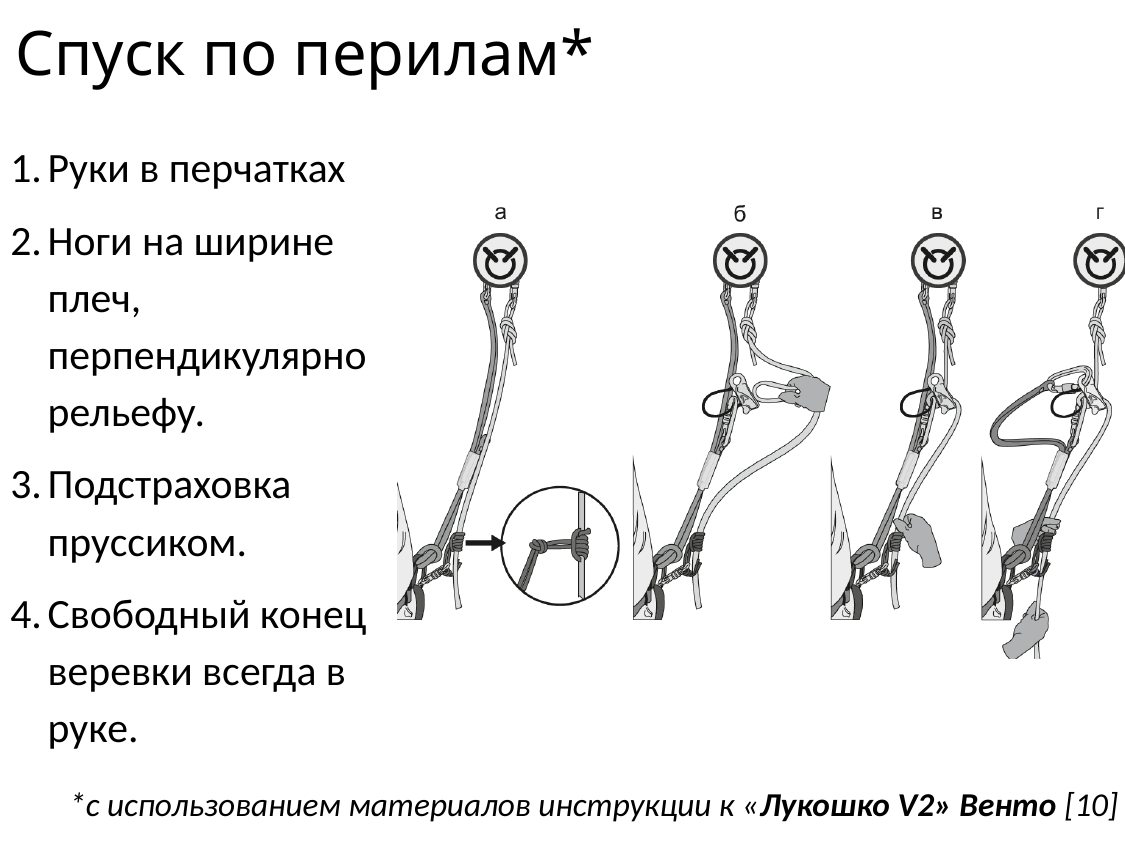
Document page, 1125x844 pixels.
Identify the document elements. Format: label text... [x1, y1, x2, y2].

picture [397, 197, 1125, 659]
text_box *с использованием материалов инструкции к «Лукошко V2» Венто [10] [54, 776, 1125, 844]
list Руки в перчатках Ноги на ширине плеч, перпендикулярно рельефу. Подстраховка пруссиком. Свободный конец веревки всегда в руке. [0, 126, 417, 446]
title Спуск по перилам* [0, 15, 971, 97]
